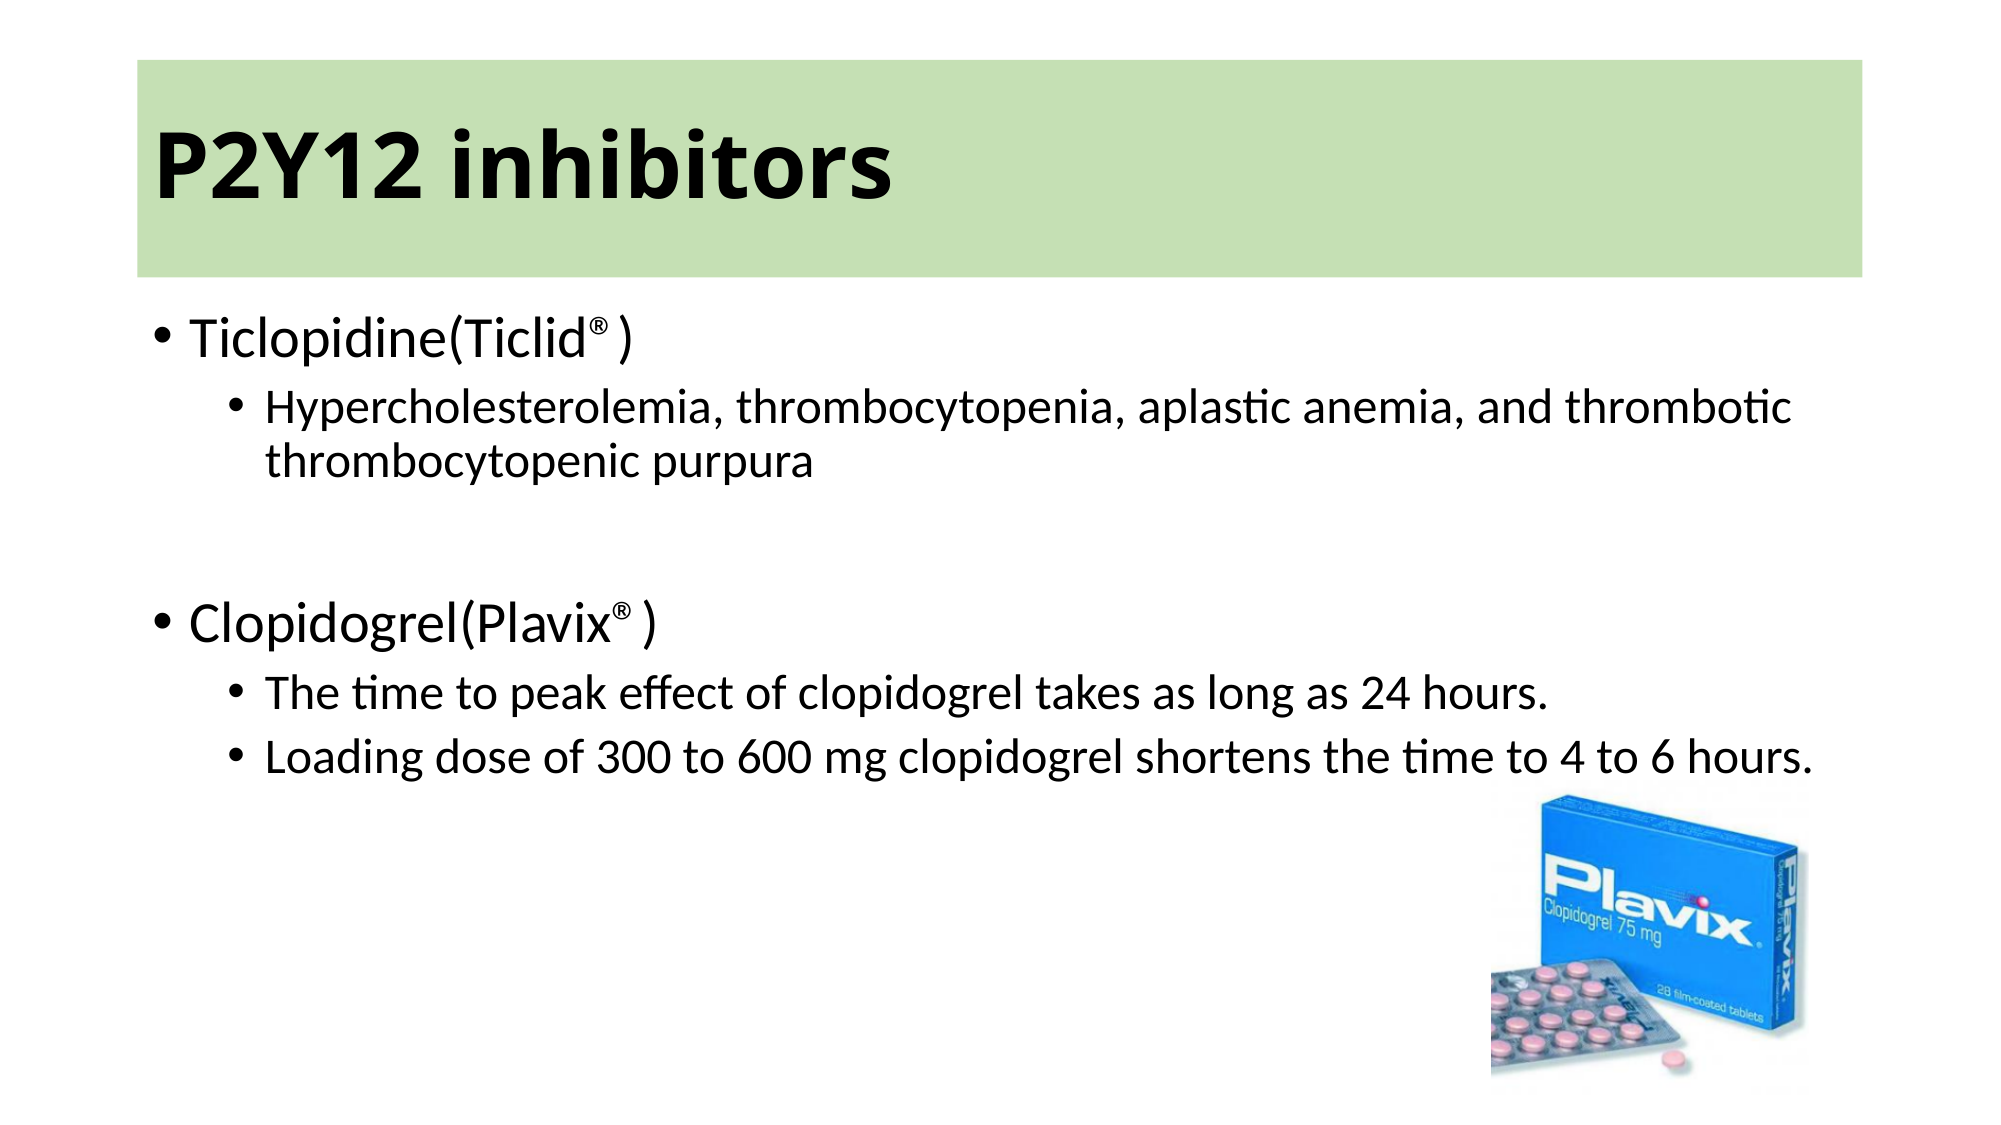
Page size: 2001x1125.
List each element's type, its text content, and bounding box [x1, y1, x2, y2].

picture [1491, 780, 1809, 1098]
list Ticlopidine(Ticlid®) Hypercholesterolemia, thrombocytopenia, aplastic anemia, and thrombotic thrombocytopenic purpura Clopidogrel(Plavix®) The time to peak effect of clopidogrel takes as long as 24 hours. Loading dose of 300 to 600 mg clopidogrel shortens the time to 4 to 6 hours. [137, 299, 1863, 1014]
title P2Y12 inhibitors [137, 59, 1863, 278]
